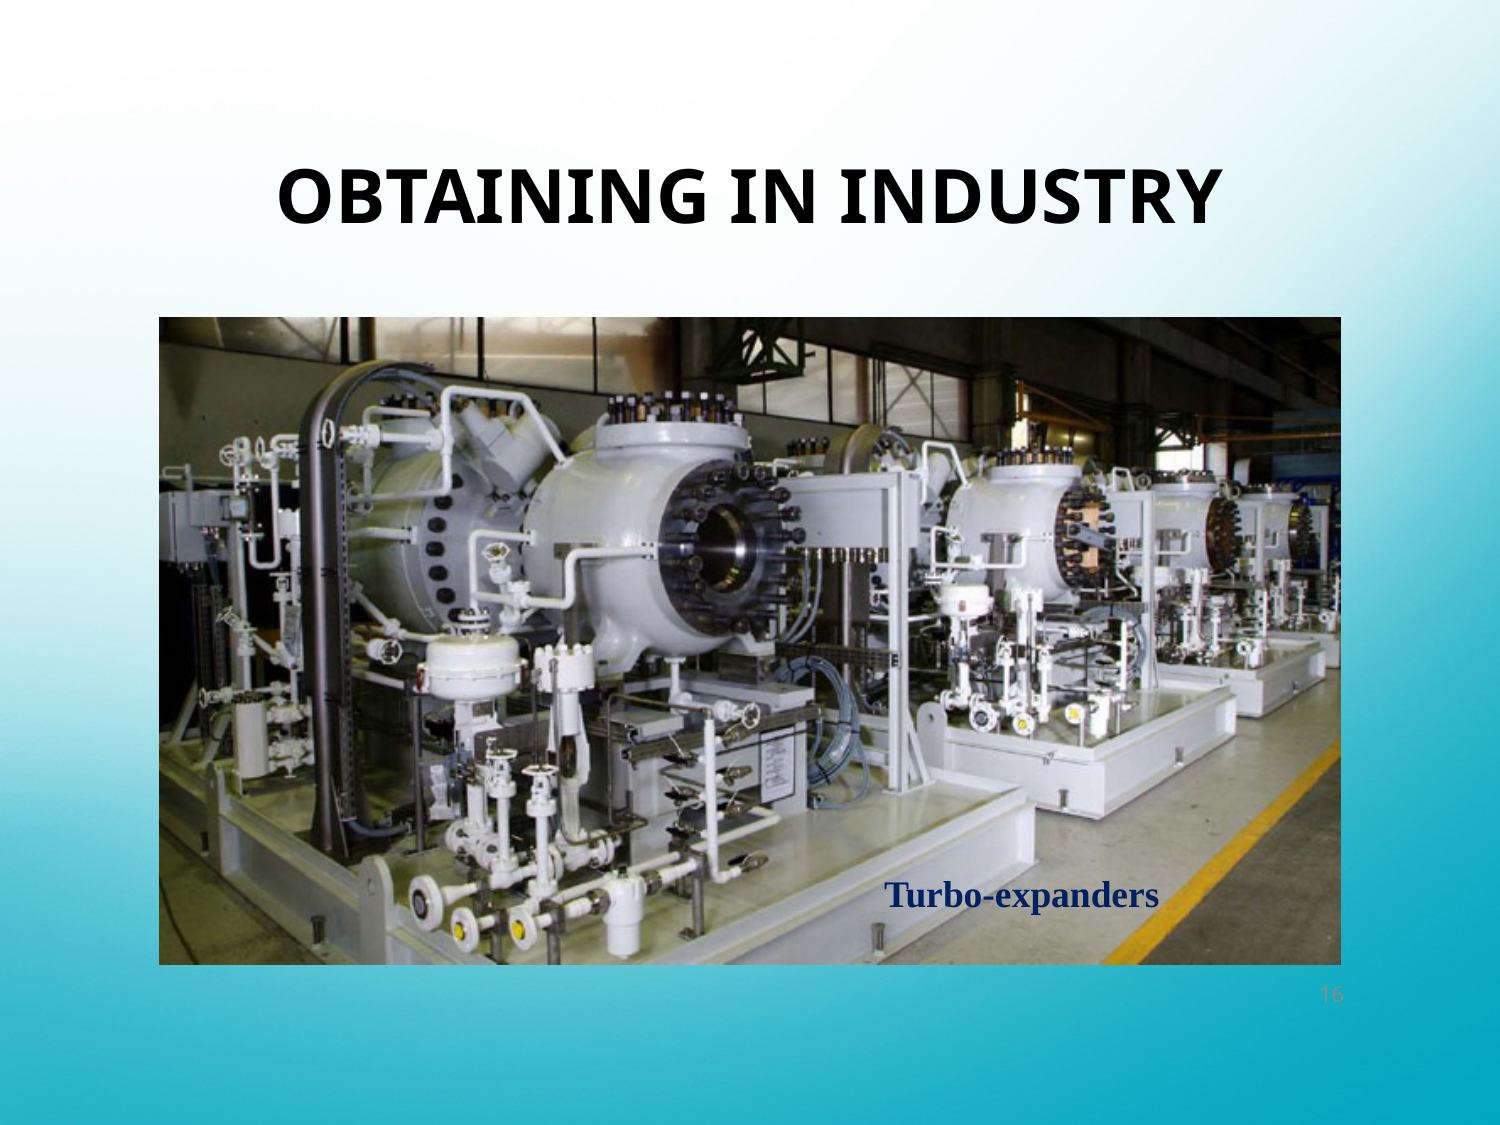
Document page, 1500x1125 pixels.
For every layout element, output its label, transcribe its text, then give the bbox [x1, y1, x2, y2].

slide_number 16 [1264, 965, 1360, 1025]
title OBTAINING IN INDUSTRY [140, 117, 1360, 282]
picture [0, 0, 1500, 1125]
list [159, 317, 1341, 966]
